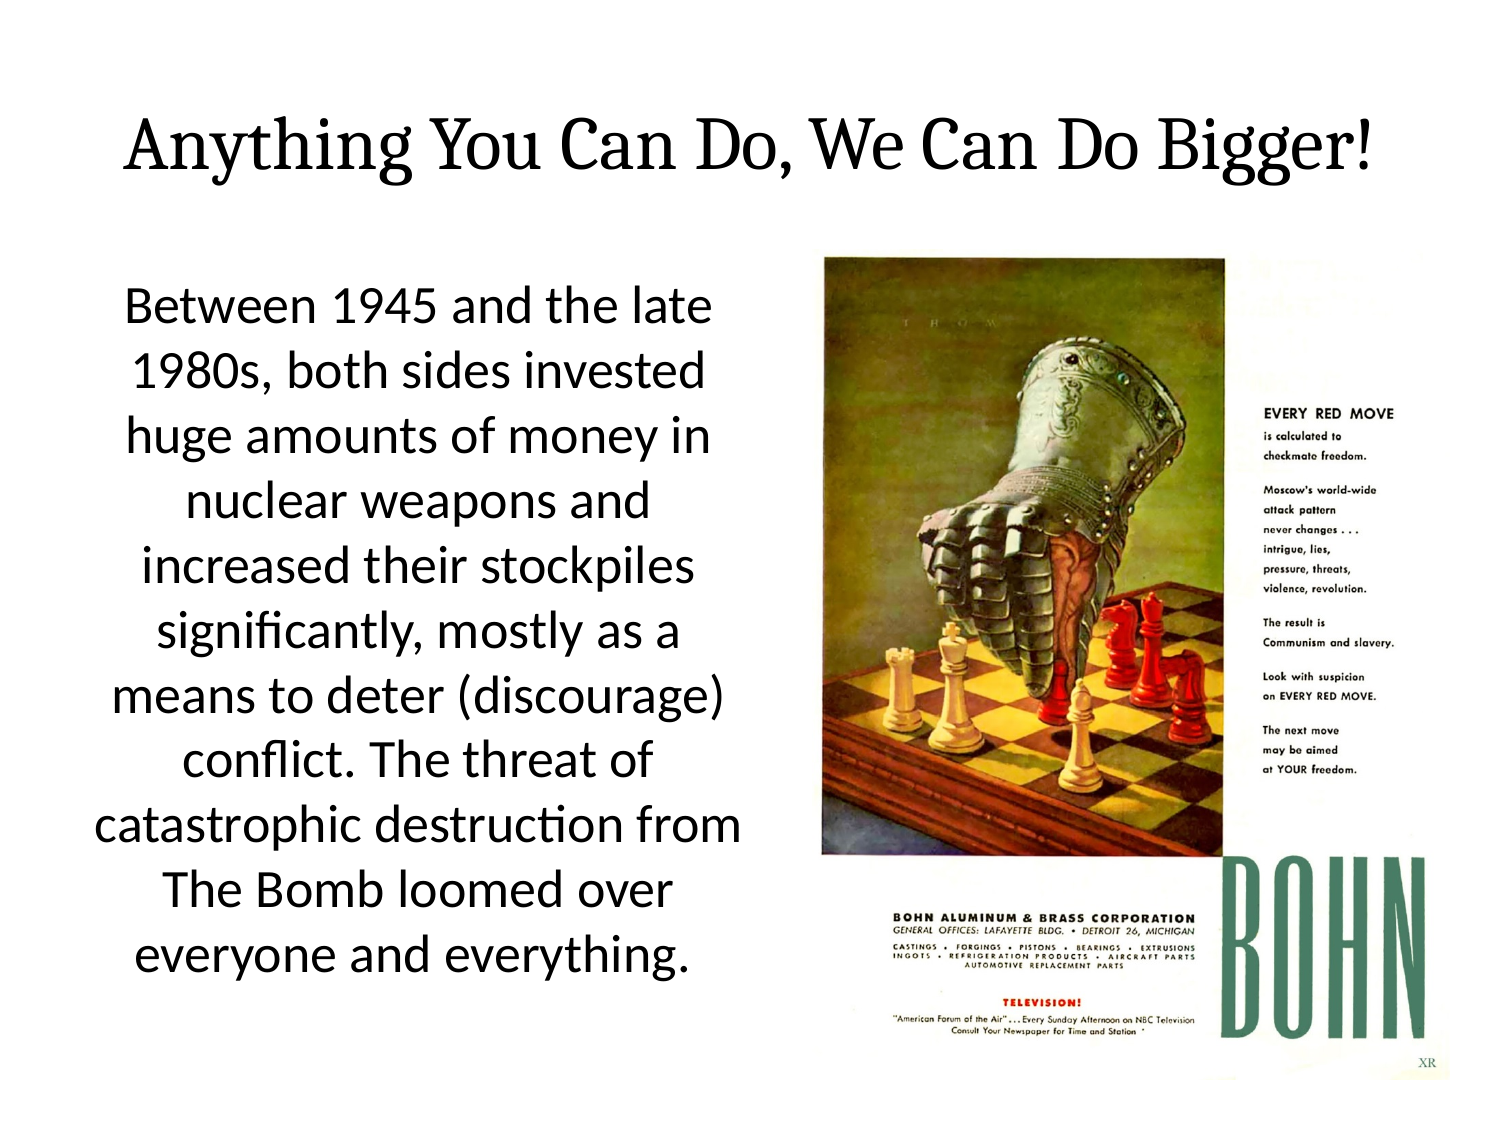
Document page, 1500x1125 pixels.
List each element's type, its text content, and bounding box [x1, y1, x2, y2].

title Anything You Can Do, We Can Do Bigger! [75, 45, 1425, 233]
picture [812, 249, 1451, 1080]
list Between 1945 and the late 1980s, both sides invested huge amounts of money in nuclear weapons and increased their stockpiles significantly, mostly as a means to deter (discourage) conflict. The threat of catastrophic destruction from The Bomb loomed over everyone and everything. [75, 262, 763, 1005]
